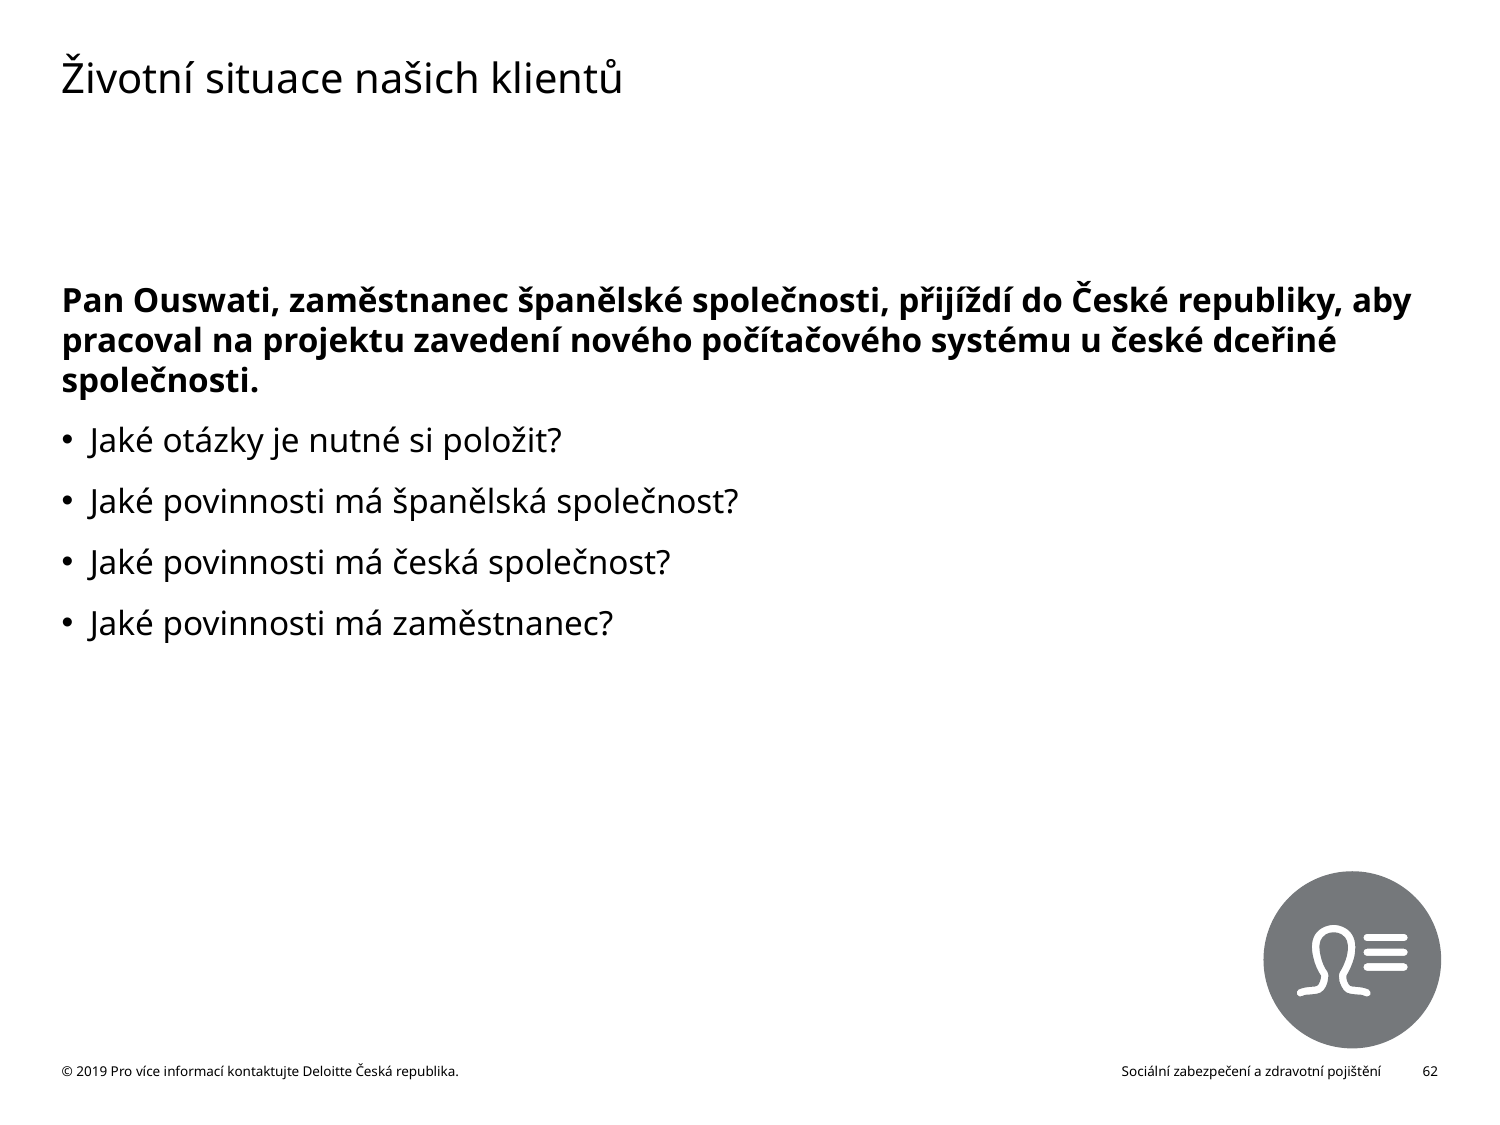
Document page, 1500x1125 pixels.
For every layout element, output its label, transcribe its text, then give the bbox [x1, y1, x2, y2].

list Pan Ouswati, zaměstnanec španělské společnosti, přijíždí do České republiky, aby pracoval na projektu zavedení nového počítačového systému u české dceřiné společnosti. Jaké otázky je nutné si položit? Jaké povinnosti má španělská společnost? Jaké povinnosti má česká společnost? Jaké povinnosti má zaměstnanec? [61, 278, 1436, 1047]
title Životní situace našich klientů [61, 52, 1435, 107]
text_box [1263, 871, 1442, 1049]
